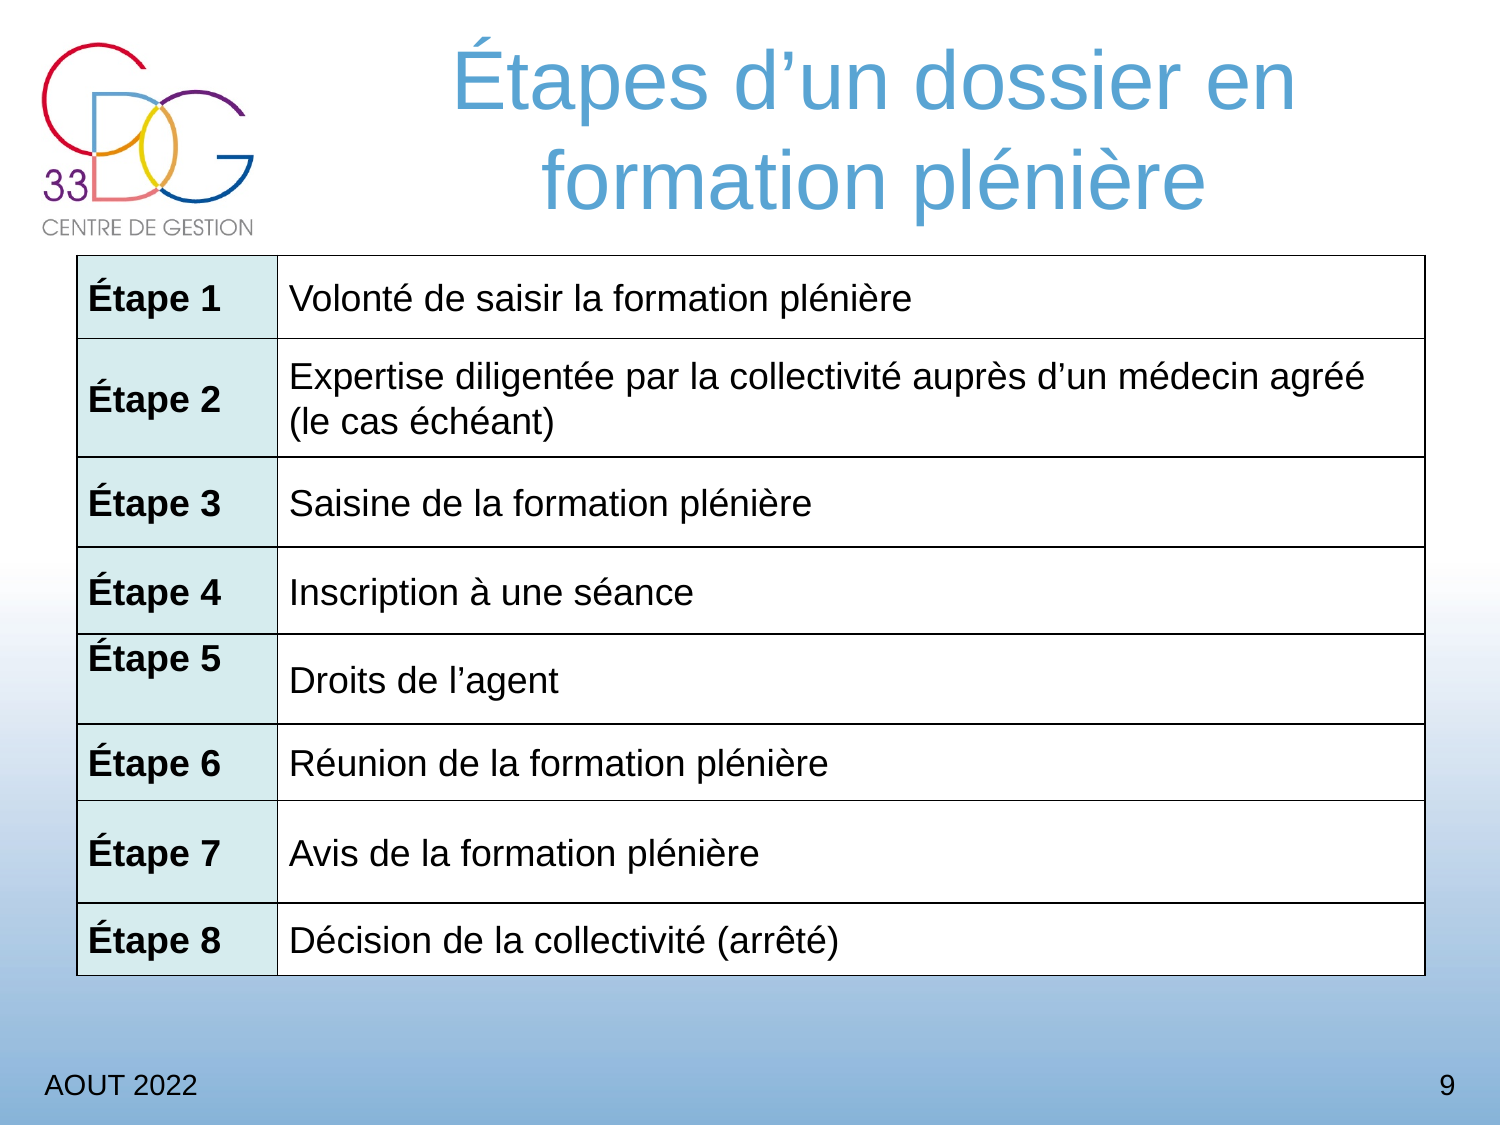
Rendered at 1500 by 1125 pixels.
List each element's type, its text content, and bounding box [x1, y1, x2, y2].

table_cell Étape 7 [78, 801, 277, 902]
table_cell Inscription à une séance [278, 548, 1424, 633]
table_cell Étape 8 [78, 904, 277, 975]
table_cell Saisine de la formation plénière [278, 458, 1424, 546]
title Étapes d’un dossier en formation plénière [324, 32, 1425, 220]
table_cell Étape 4 [78, 548, 277, 633]
picture [0, 0, 1500, 1125]
table_cell Expertise diligentée par la collectivité auprès d’un médecin agréé (le cas échéant) [278, 339, 1424, 456]
table_cell Réunion de la formation plénière [278, 725, 1424, 800]
table_cell Étape 6 [78, 725, 277, 800]
slide_number 9 [1120, 1058, 1471, 1106]
table_cell Décision de la collectivité (arrêté) [278, 904, 1424, 975]
table_cell Avis de la formation plénière [278, 801, 1424, 902]
slide_number AOUT 2022 [29, 1058, 380, 1106]
table_header Volonté de saisir la formation plénière [278, 256, 1424, 338]
table_cell Étape 2 [78, 339, 277, 456]
table_cell Étape 5 [78, 635, 277, 723]
table_cell Droits de l’agent [278, 635, 1424, 723]
table_cell Étape 3 [78, 458, 277, 546]
table_header Étape 1 [78, 256, 277, 338]
